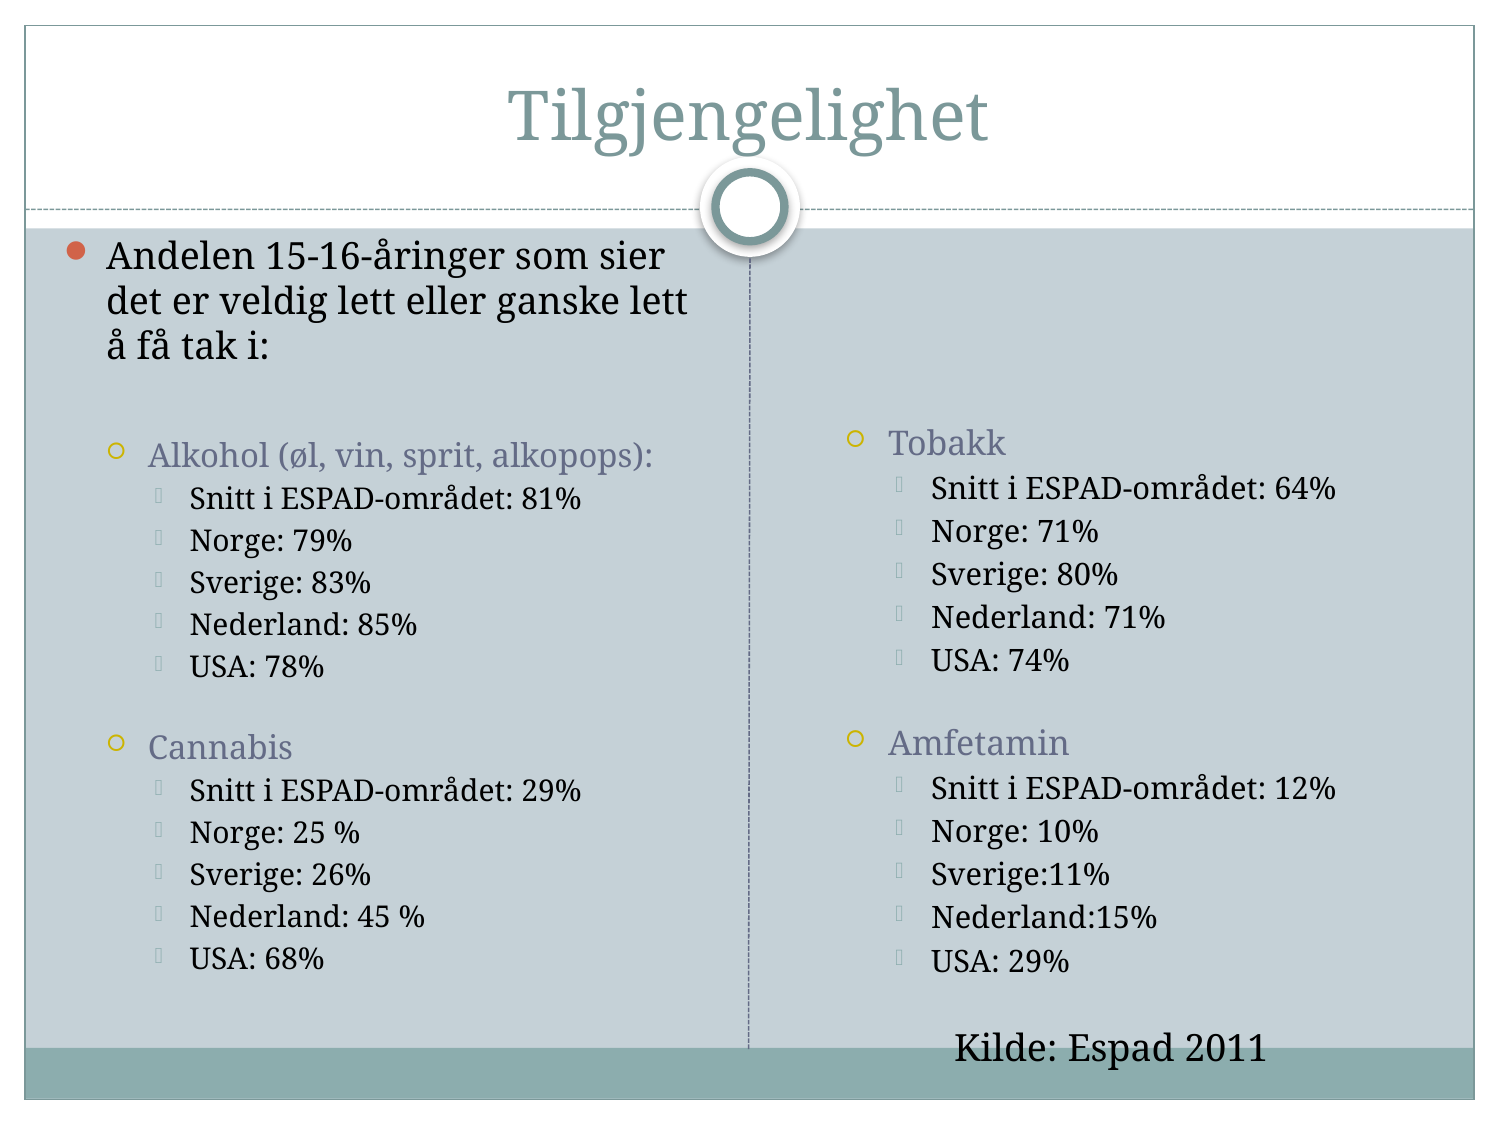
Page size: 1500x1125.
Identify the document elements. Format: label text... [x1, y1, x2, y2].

text_box Kilde: Espad 2011 [939, 1016, 1284, 1077]
title Tilgjengelighet [49, 37, 1450, 162]
list Andelen 15-16-åringer som sier det er veldig lett eller ganske lett å få tak i: Alkohol (øl, vin, sprit, alkopops): Snitt i ESPAD-området: 81% Norge: 79% Sverige: 83% Nederland: 85% USA: 78% Cannabis Snitt i ESPAD-området: 29% Norge: 25 % Sverige: 26% Nederland: 45 % USA: 68% [49, 224, 712, 993]
list Tobakk Snitt i ESPAD-området: 64% Norge: 71% Sverige: 80% Nederland: 71% USA: 74% Amfetamin Snitt i ESPAD-området: 12% Norge: 10% Sverige:11% Nederland:15% USA: 29% [787, 224, 1450, 993]
